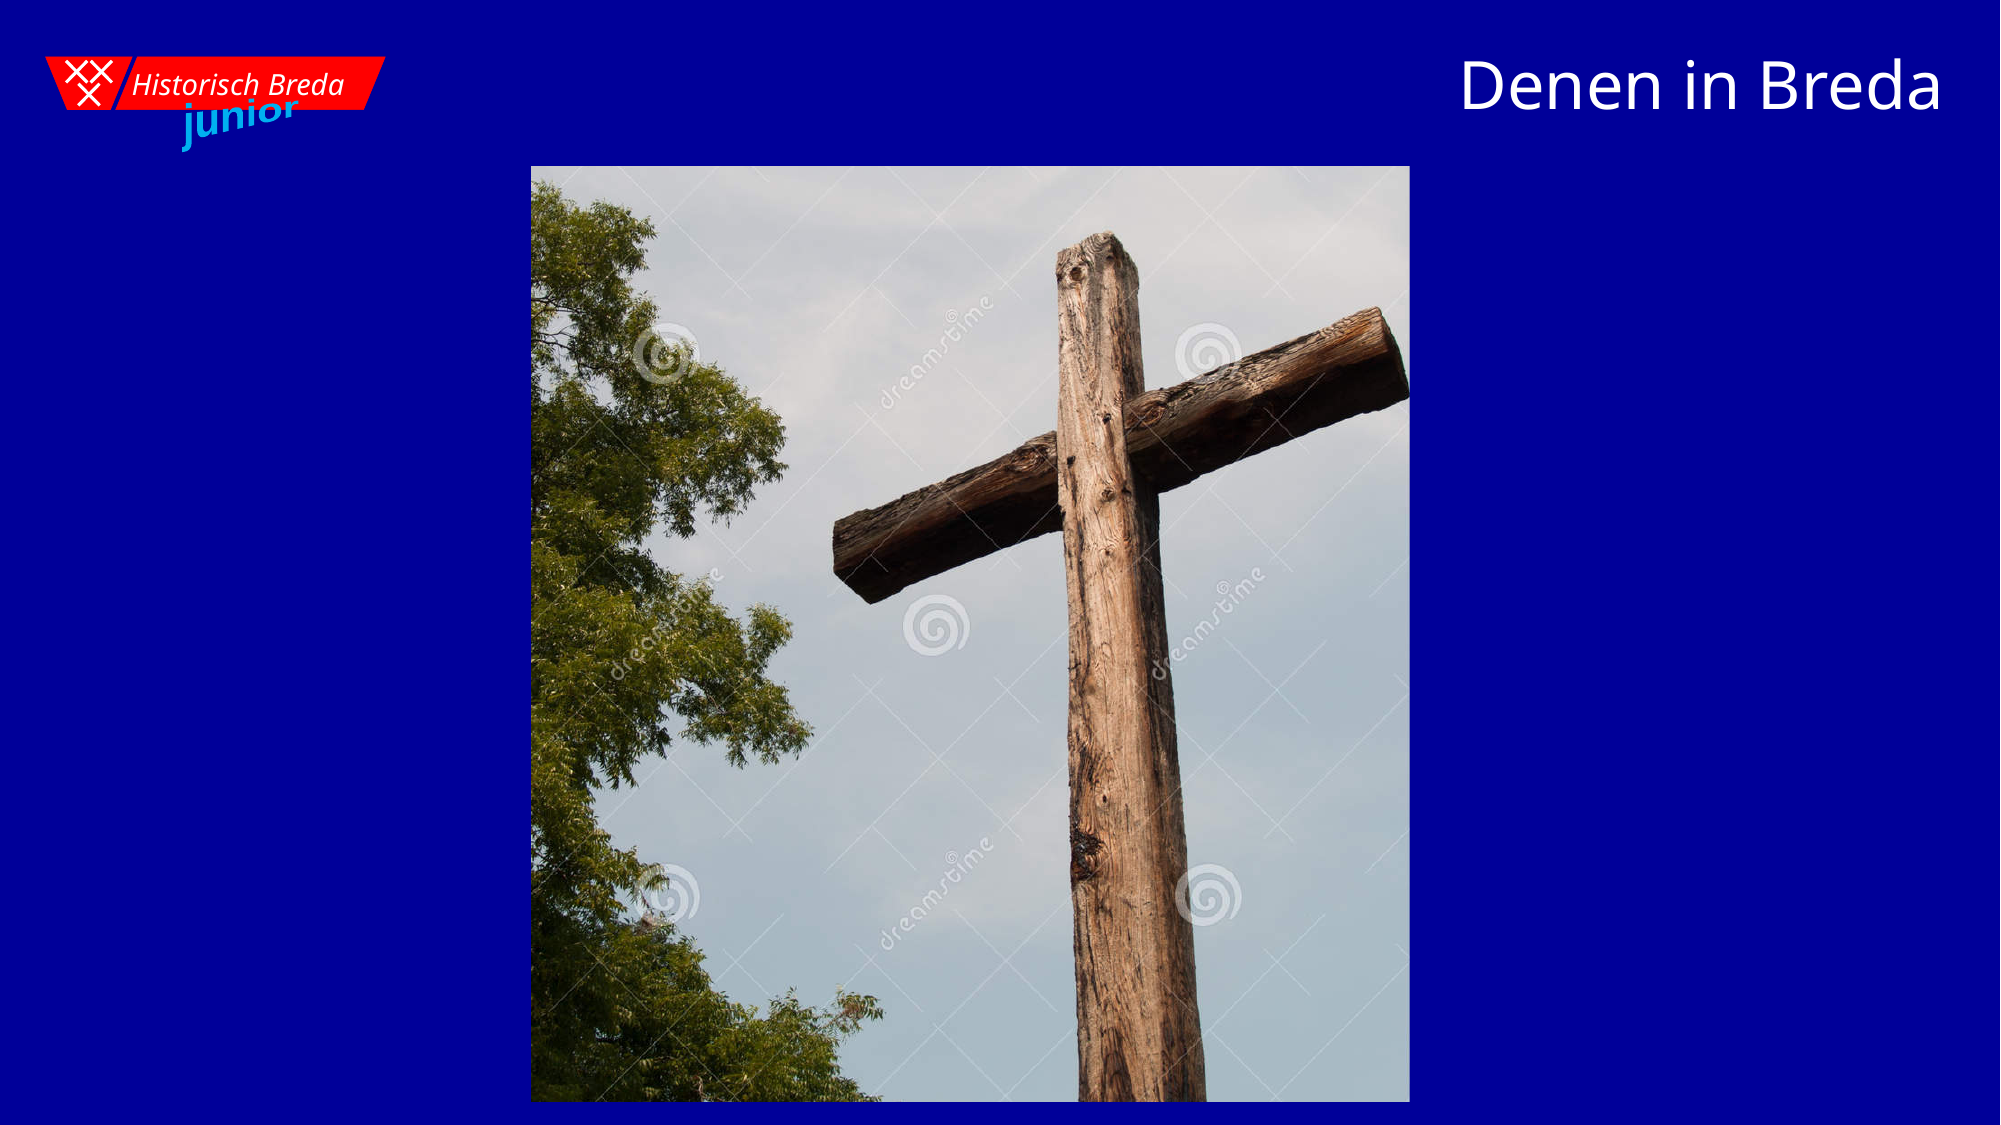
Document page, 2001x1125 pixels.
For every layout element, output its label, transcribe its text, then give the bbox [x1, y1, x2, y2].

text_box Denen in Breda [425, 35, 1959, 131]
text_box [45, 56, 386, 110]
picture [531, 166, 1410, 1102]
